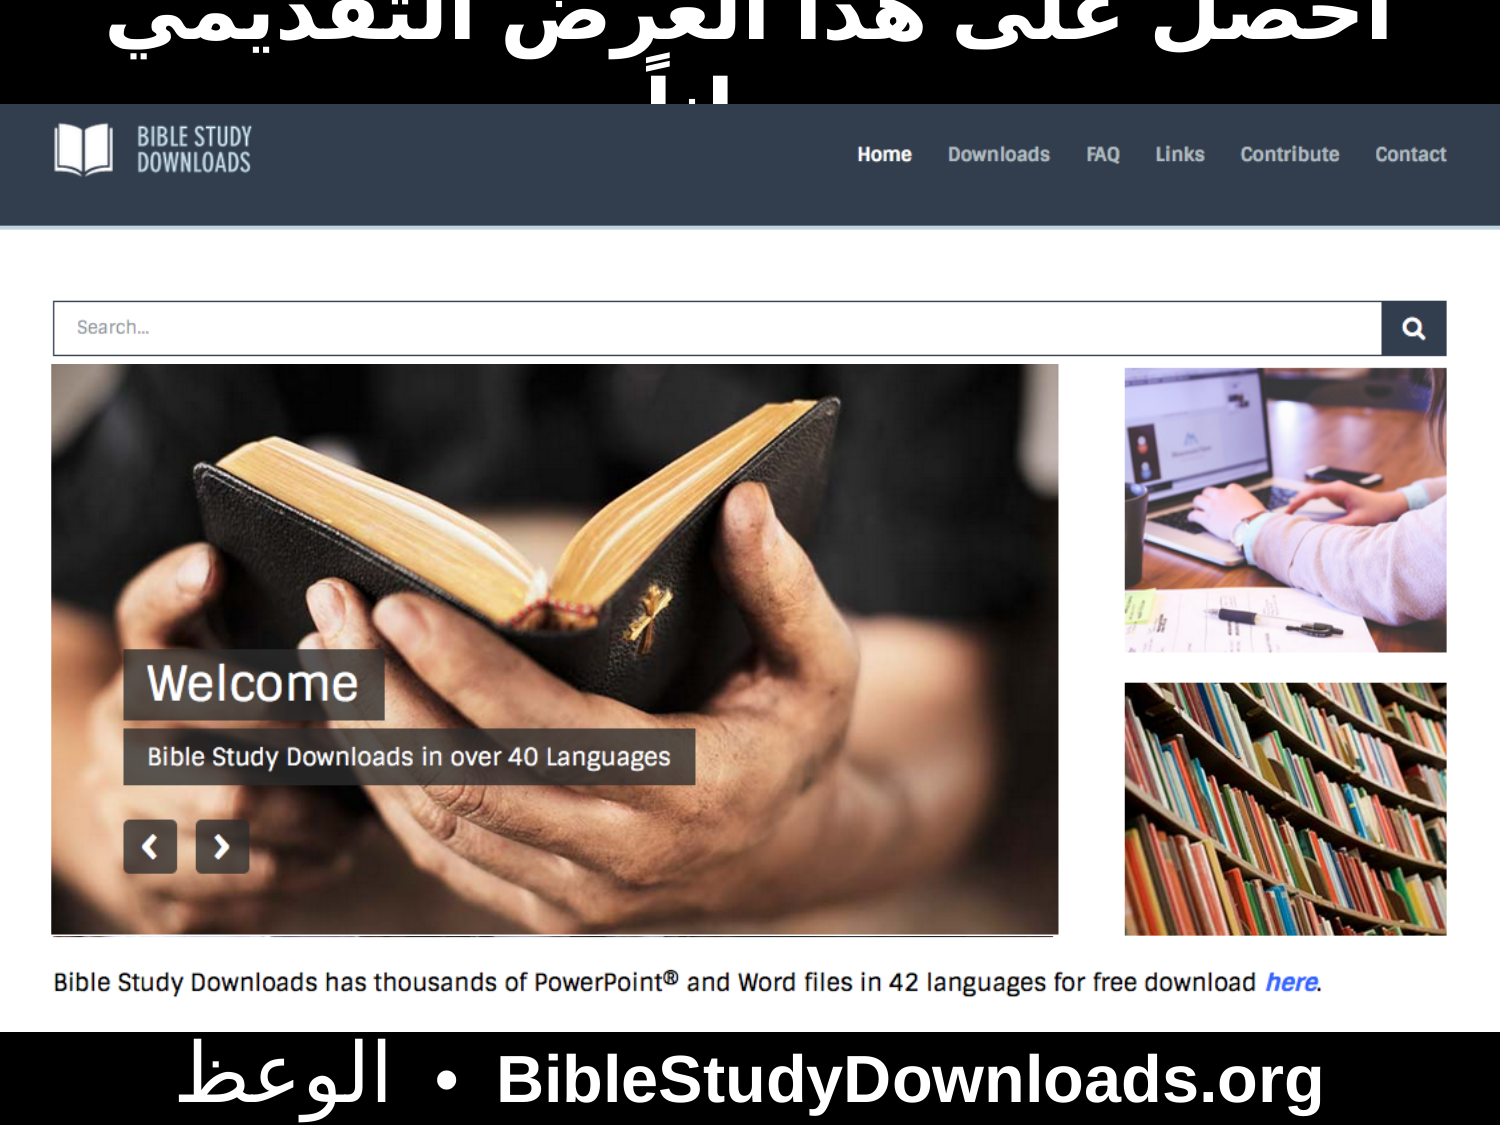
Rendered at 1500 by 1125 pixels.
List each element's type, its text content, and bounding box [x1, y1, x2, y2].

text_box أحصل على هذا العرض التقديمي مجاناً [0, 0, 1500, 102]
picture [0, 104, 1500, 1032]
title الوعظ • BibleStudyDownloads.org [0, 1040, 1500, 1125]
